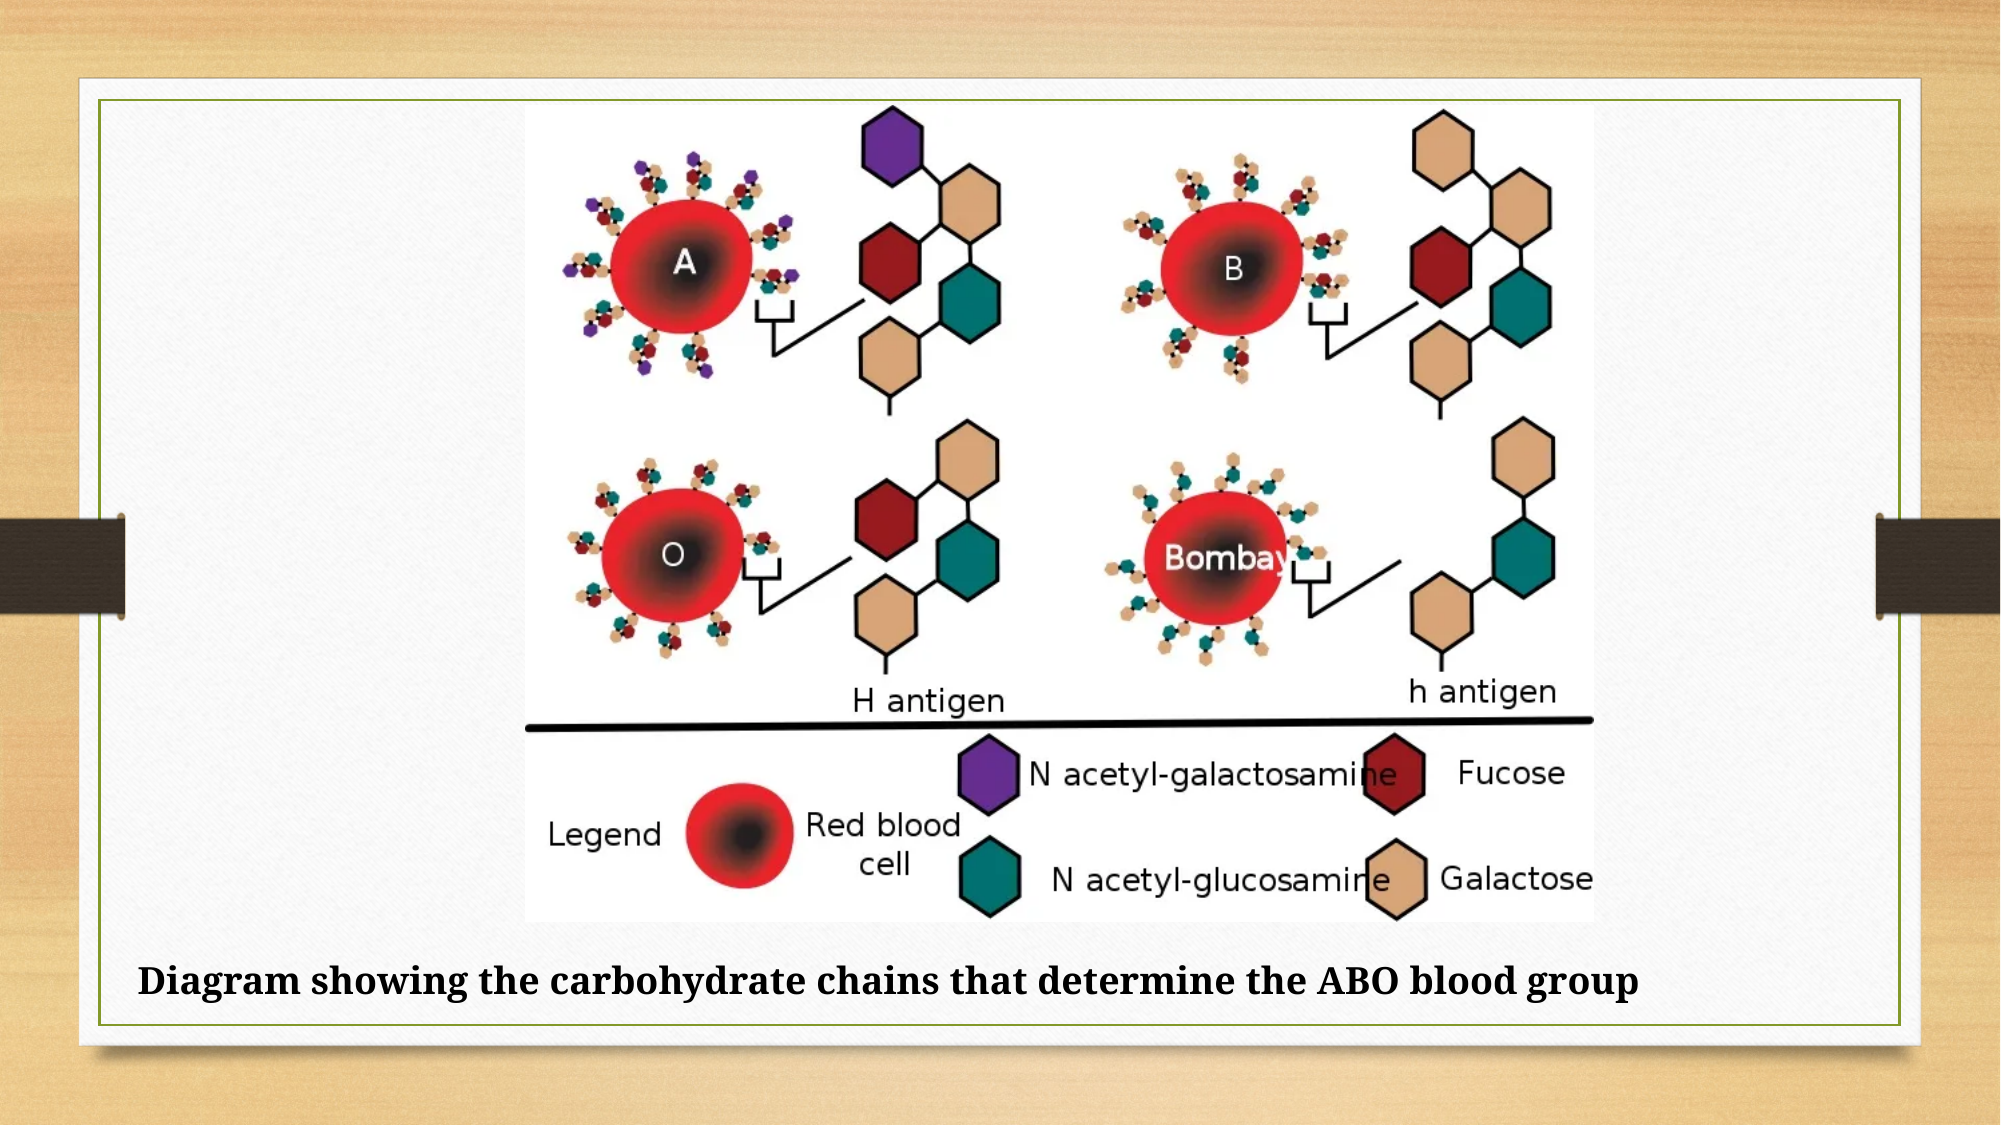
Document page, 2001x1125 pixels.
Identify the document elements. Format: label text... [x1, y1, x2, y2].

picture [0, 0, 2001, 1125]
text_box Diagram showing the carbohydrate chains that determine the ABO blood group [108, 949, 1671, 1010]
